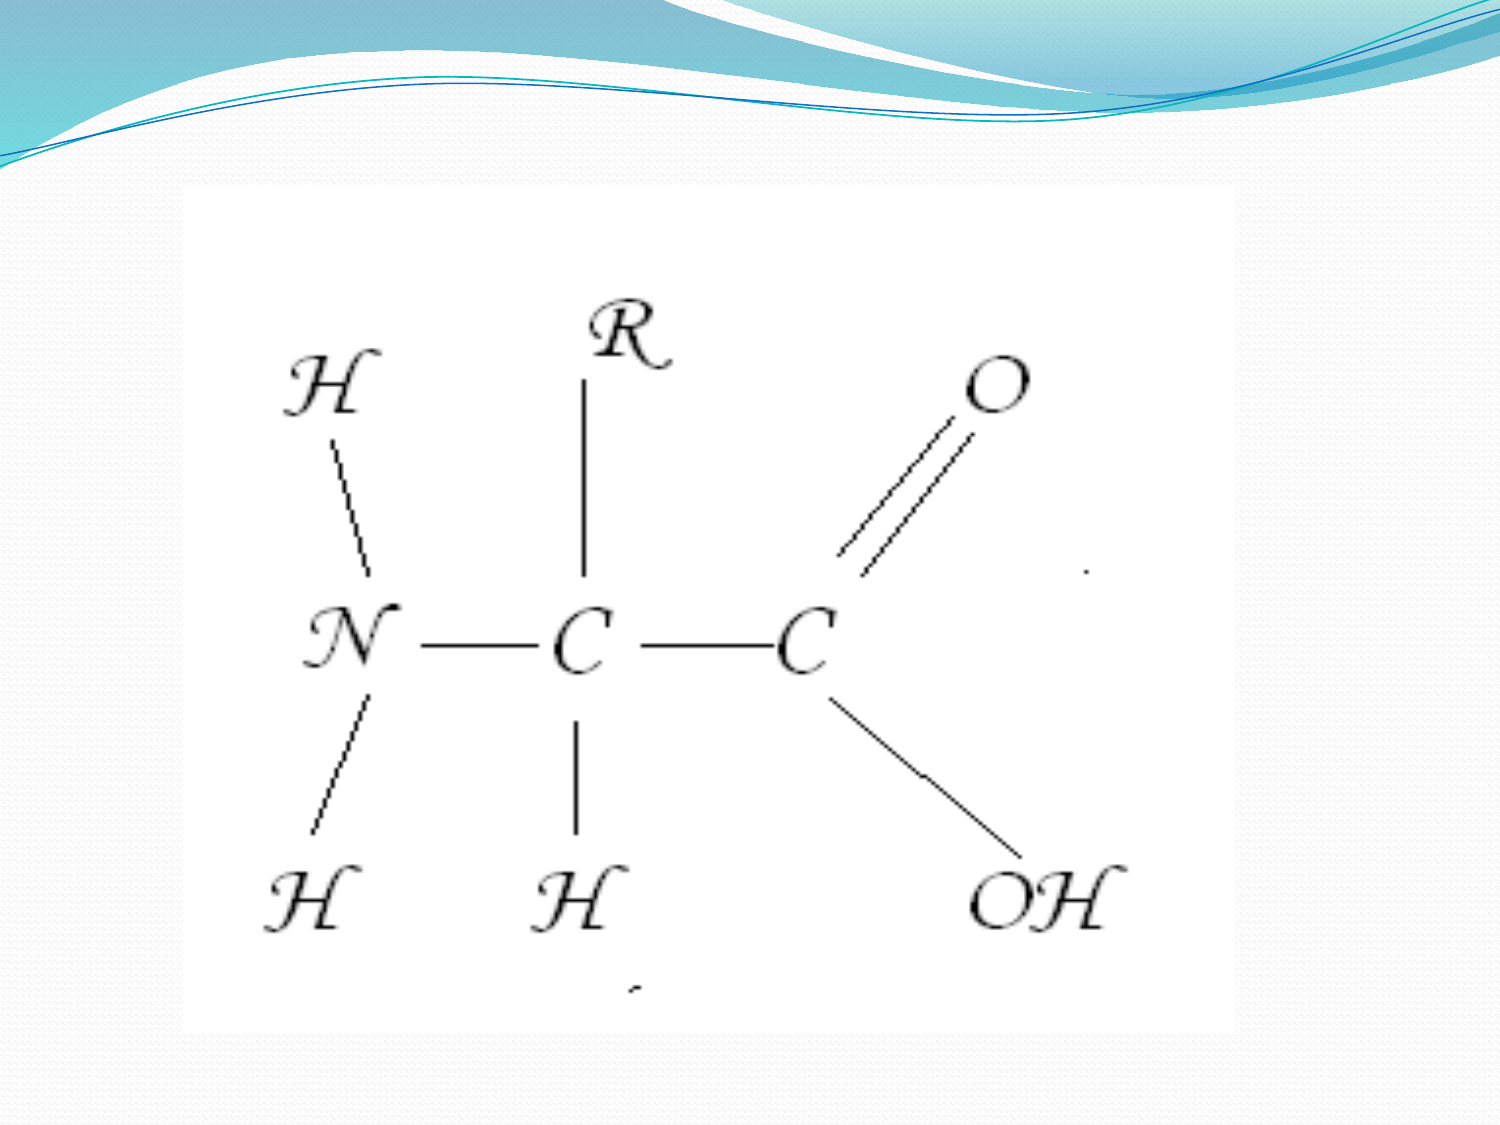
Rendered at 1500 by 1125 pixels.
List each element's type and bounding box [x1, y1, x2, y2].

list [182, 186, 1235, 1035]
